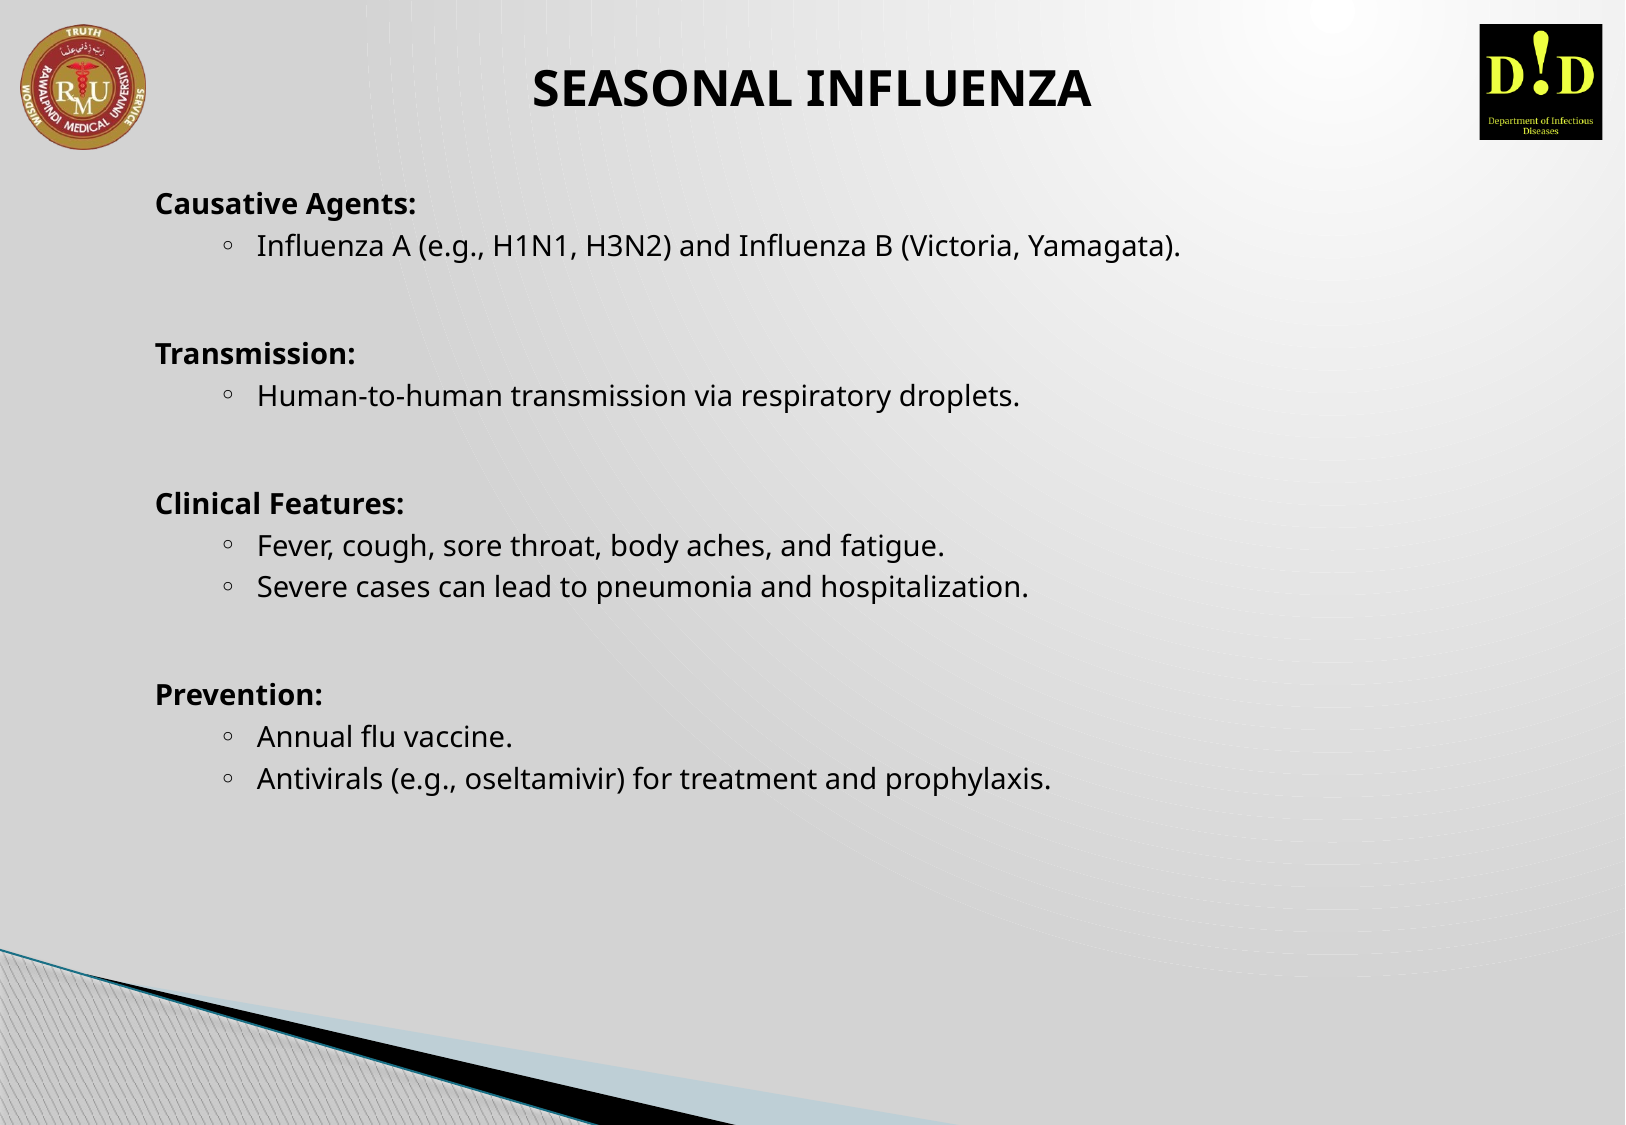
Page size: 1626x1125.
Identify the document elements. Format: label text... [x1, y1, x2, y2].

title SEASONAL INFLUENZA [0, 21, 1625, 152]
picture [20, 24, 147, 150]
list Causative Agents: Influenza A (e.g., H1N1, H3N2) and Influenza B (Victoria, Yamagata). Transmission: Human-to-human transmission via respiratory droplets. Clinical Features: Fever, cough, sore throat, body aches, and fatigue. Severe cases can lead to pneumonia and hospitalization. Prevention: Annual flu vaccine. Antivirals (e.g., oseltamivir) for treatment and prophylaxis. [140, 177, 1475, 921]
picture [1479, 24, 1603, 140]
